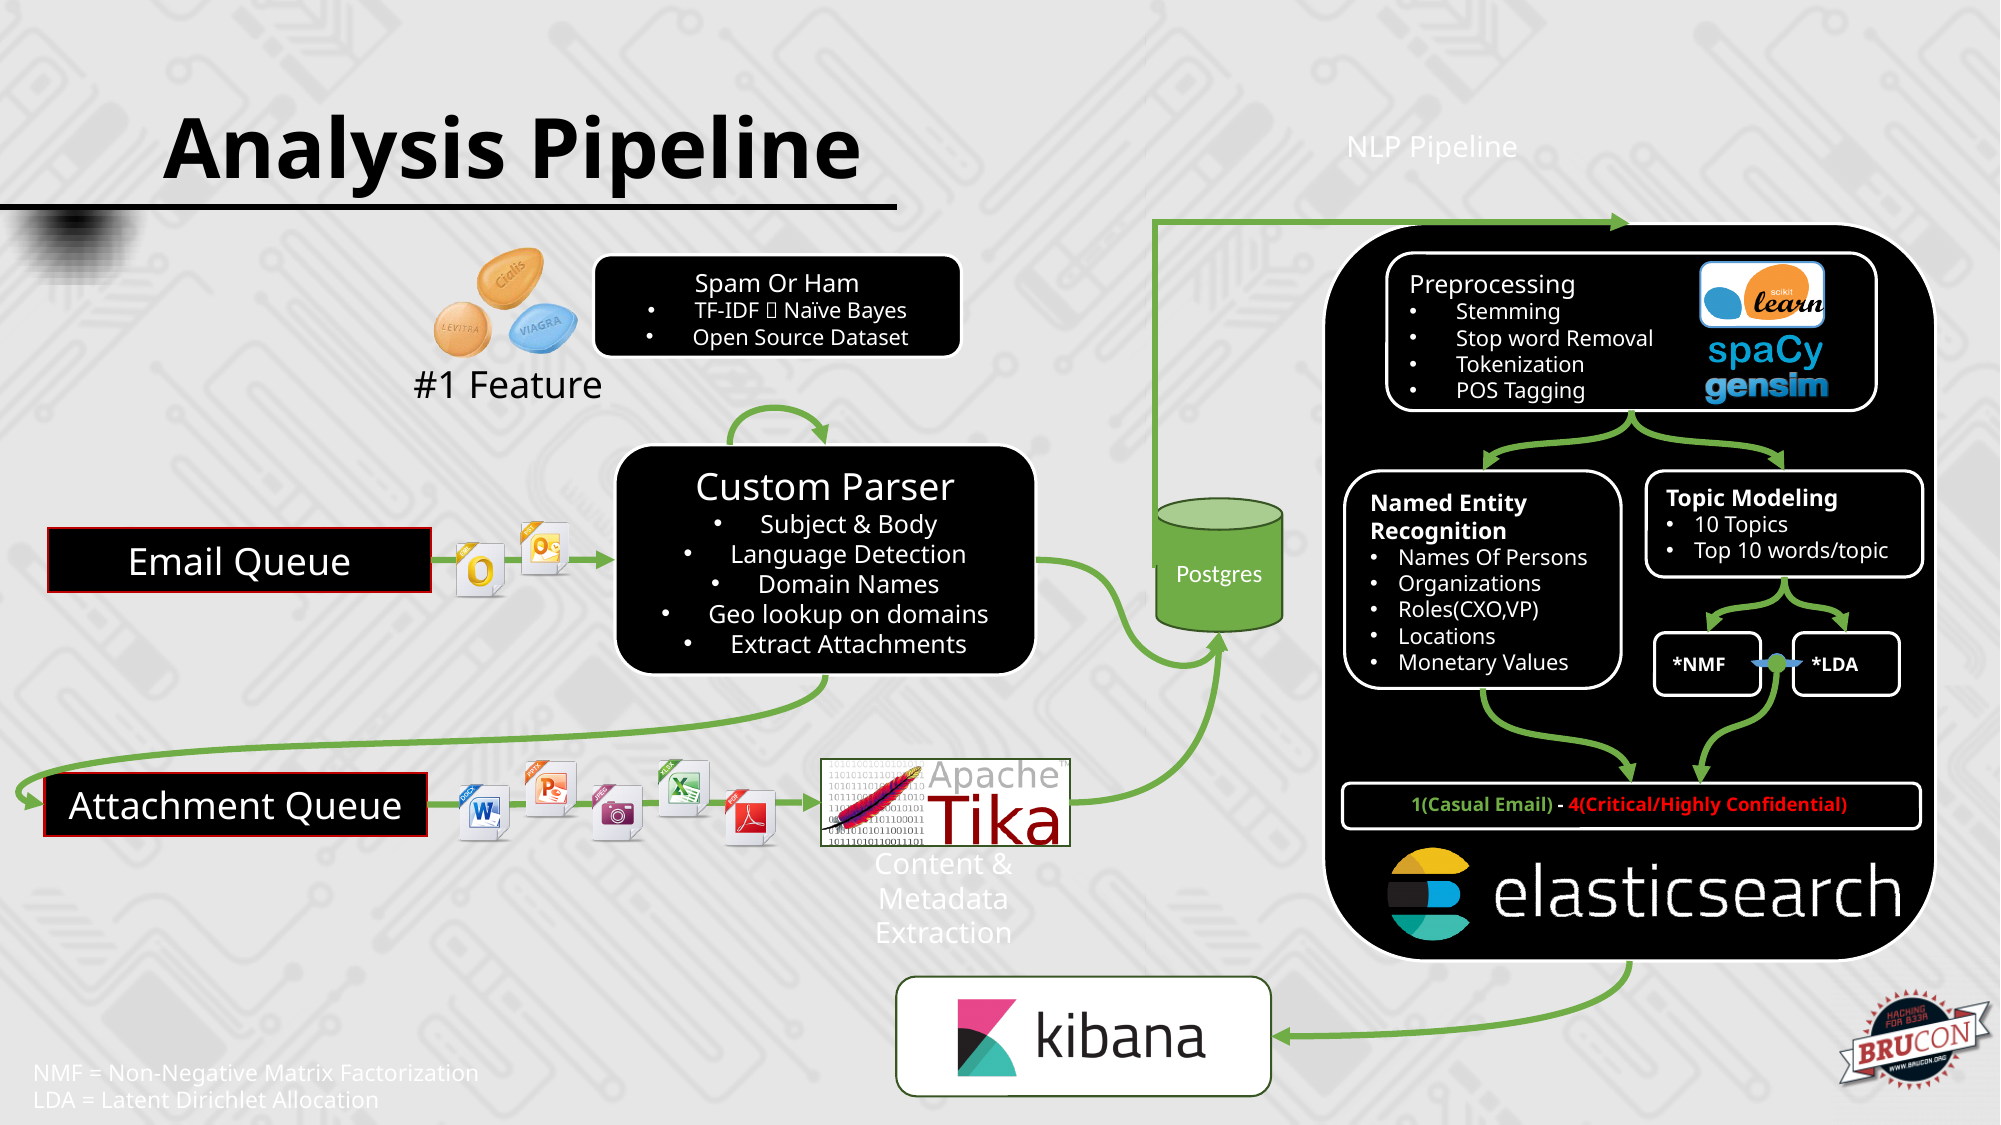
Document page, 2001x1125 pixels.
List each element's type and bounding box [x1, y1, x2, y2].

text_box [1509, 661, 1605, 811]
text_box [1700, 262, 1825, 328]
text_box [1287, 155, 1562, 567]
text_box [370, 349, 500, 1125]
text_box [1677, 364, 1739, 518]
text_box [1412, 819, 1489, 1125]
text_box [1787, 573, 1844, 636]
picture [0, 0, 2000, 1125]
text_box [1069, 566, 1157, 803]
text_box [1718, 566, 1774, 644]
text_box [1562, 366, 1588, 516]
text_box [1678, 685, 1799, 763]
text_box [1035, 559, 1157, 566]
